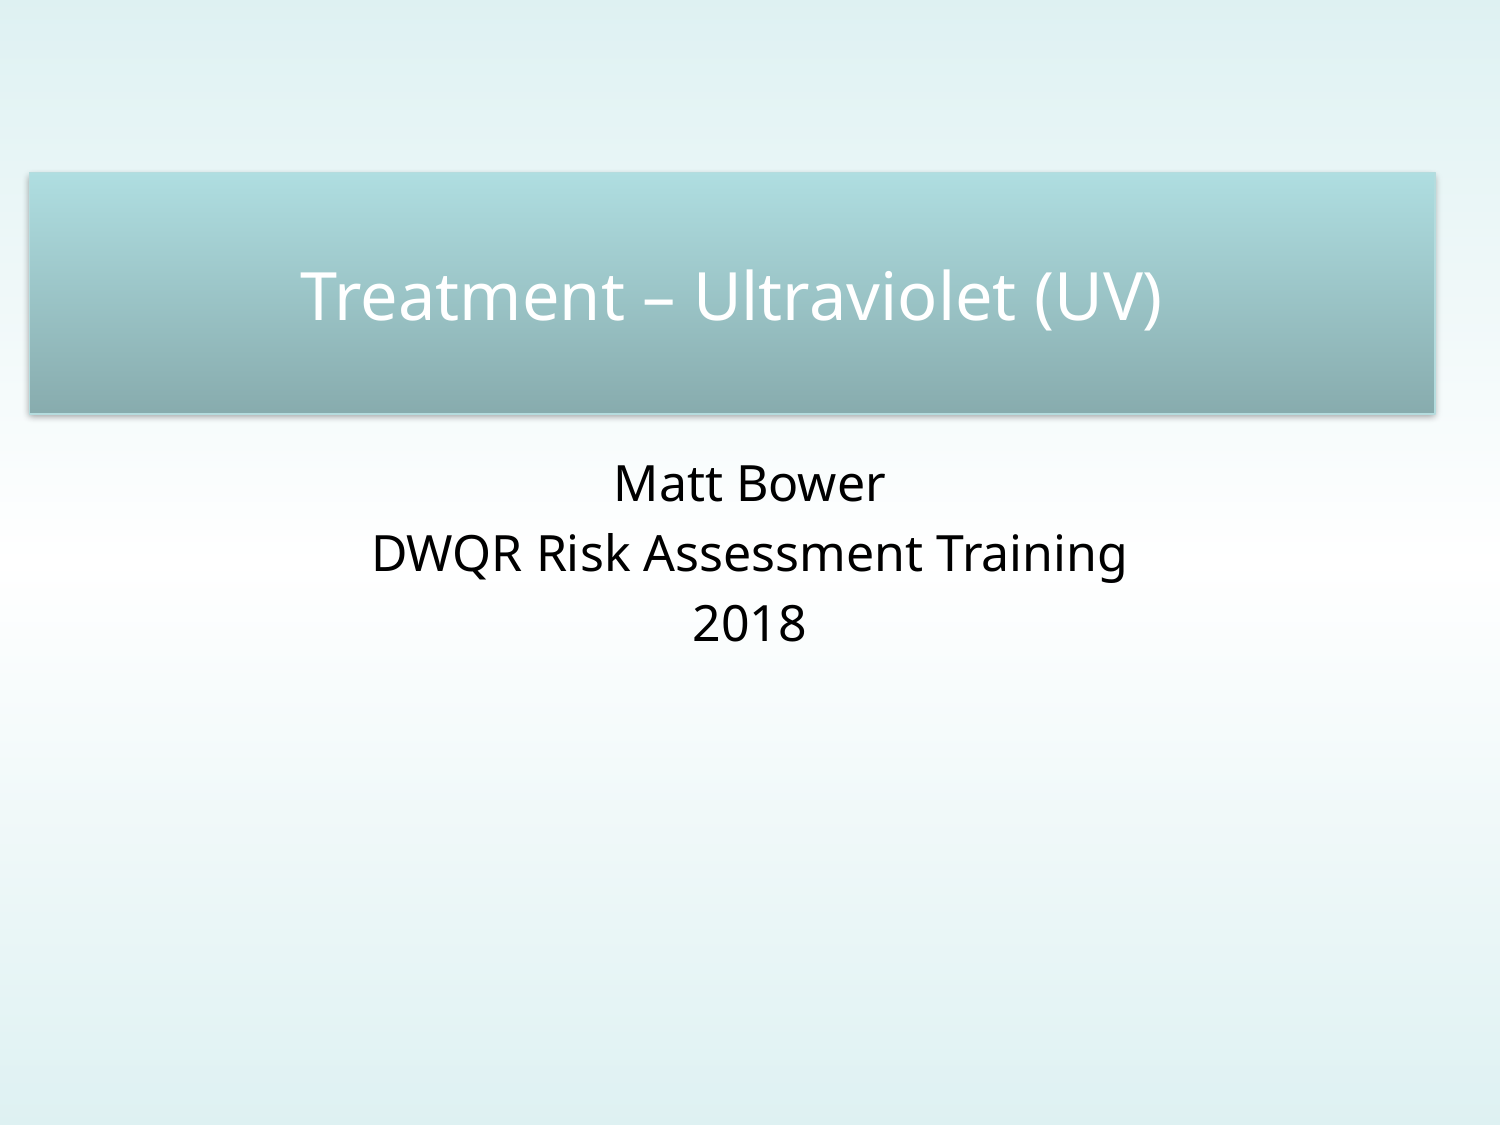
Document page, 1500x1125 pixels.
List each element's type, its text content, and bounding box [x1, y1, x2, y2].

subtitle Matt Bower DWQR Risk Assessment Training 2018 [225, 444, 1275, 732]
title Treatment – Ultraviolet (UV) [29, 172, 1436, 415]
